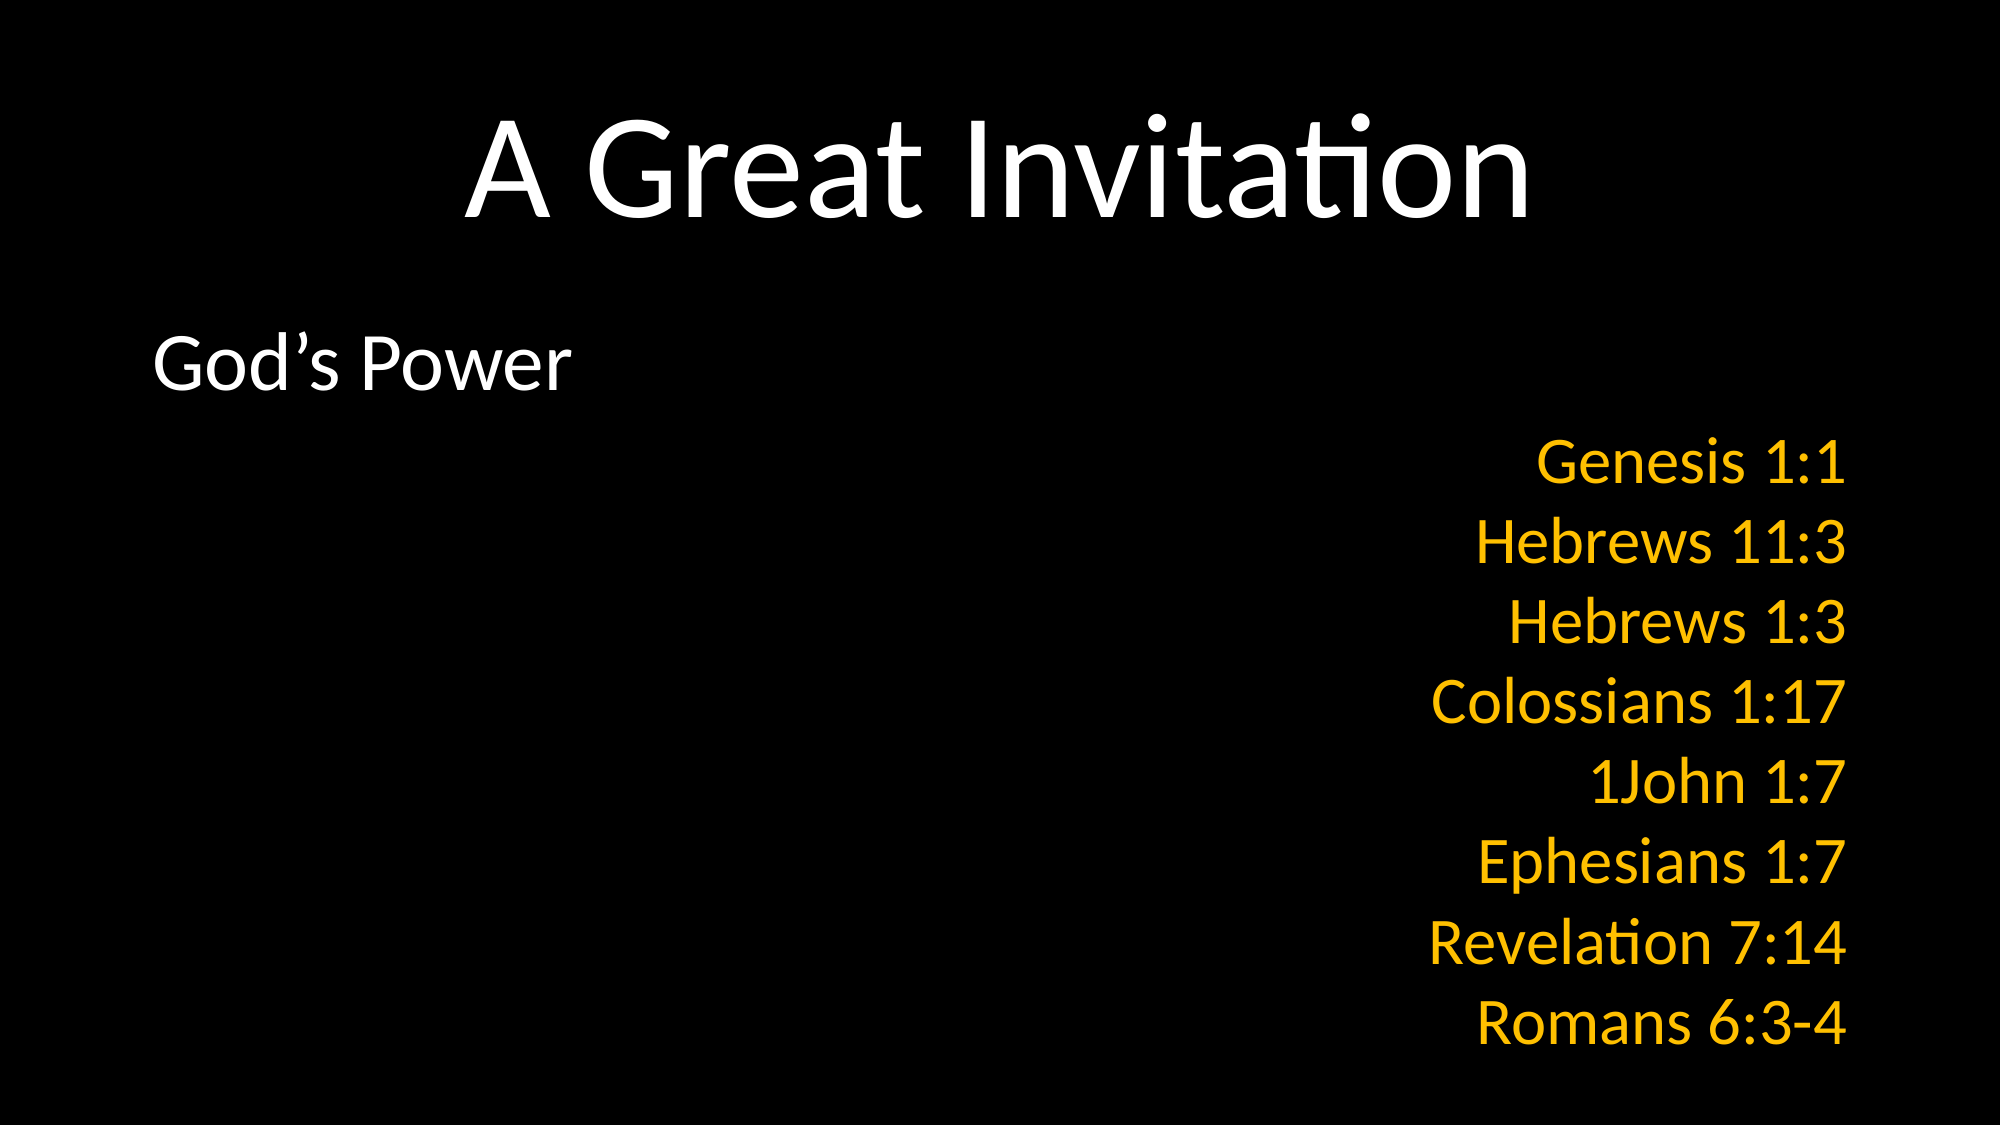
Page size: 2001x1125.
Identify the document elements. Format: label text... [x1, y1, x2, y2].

title A Great Invitation [137, 59, 1863, 278]
list Genesis 1:1 Hebrews 11:3 Hebrews 1:3 Colossians 1:17 1John 1:7 Ephesians 1:7 Revelation 7:14 Romans 6:3-4 [1012, 299, 1863, 1066]
list God’s Power [137, 299, 988, 1066]
